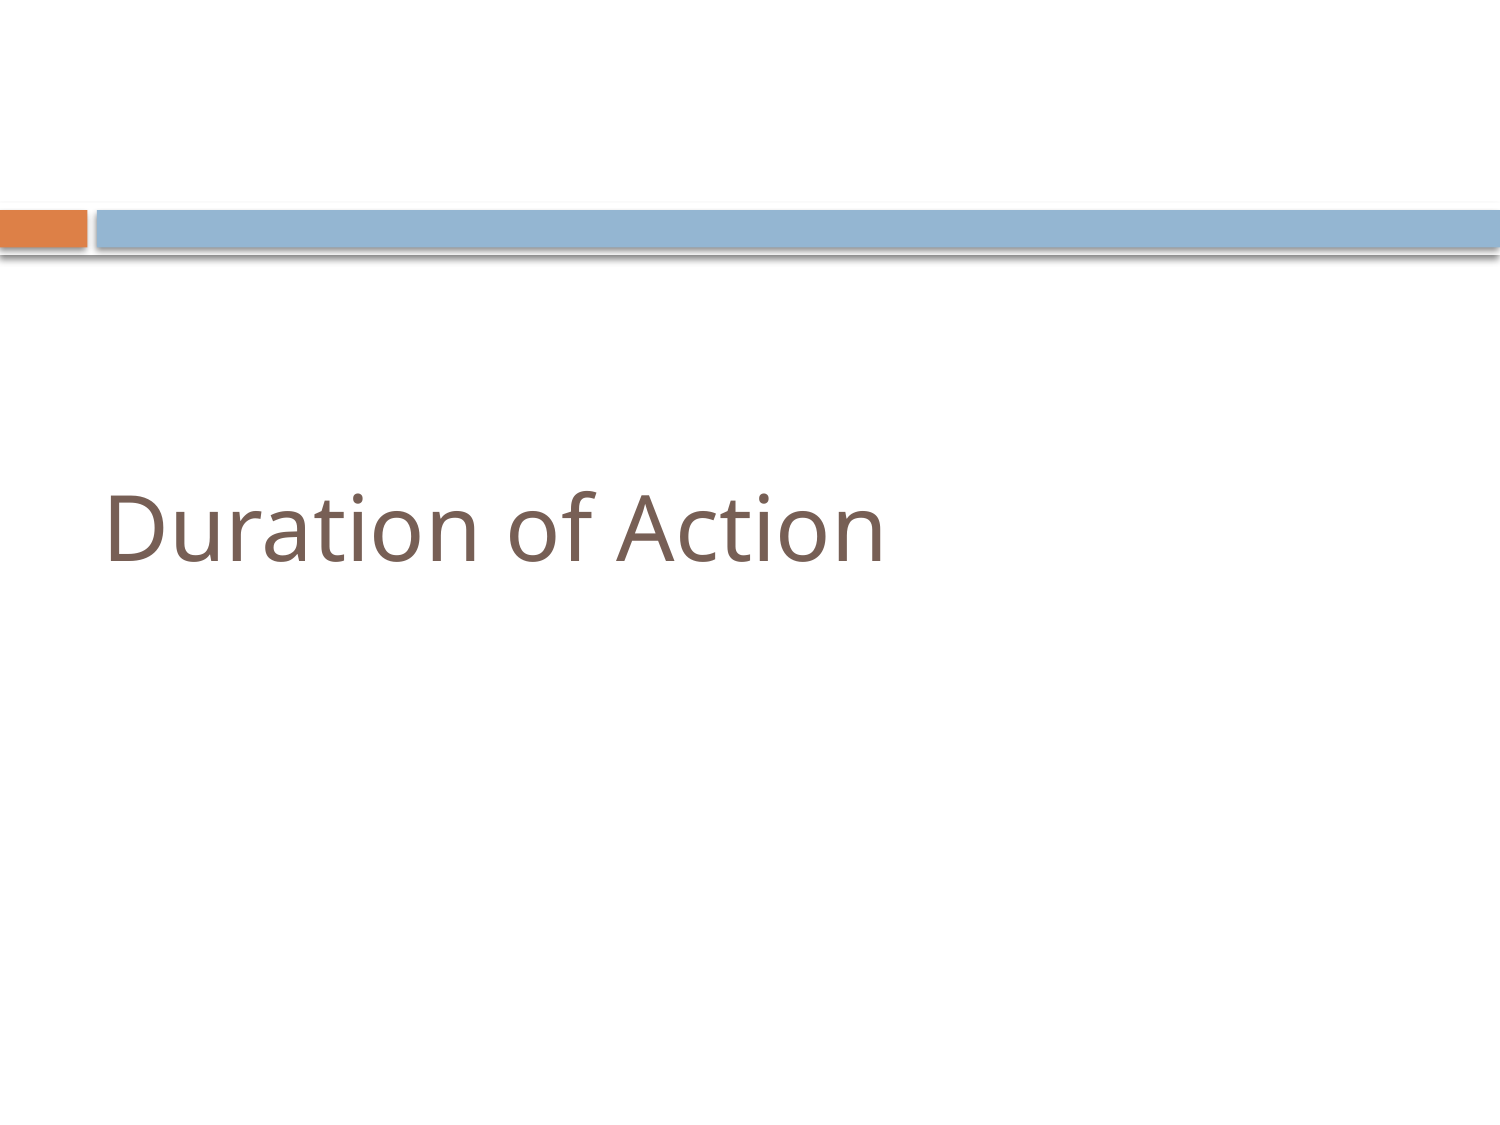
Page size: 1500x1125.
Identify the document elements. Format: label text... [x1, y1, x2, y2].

title Duration of Action [87, 412, 1438, 638]
